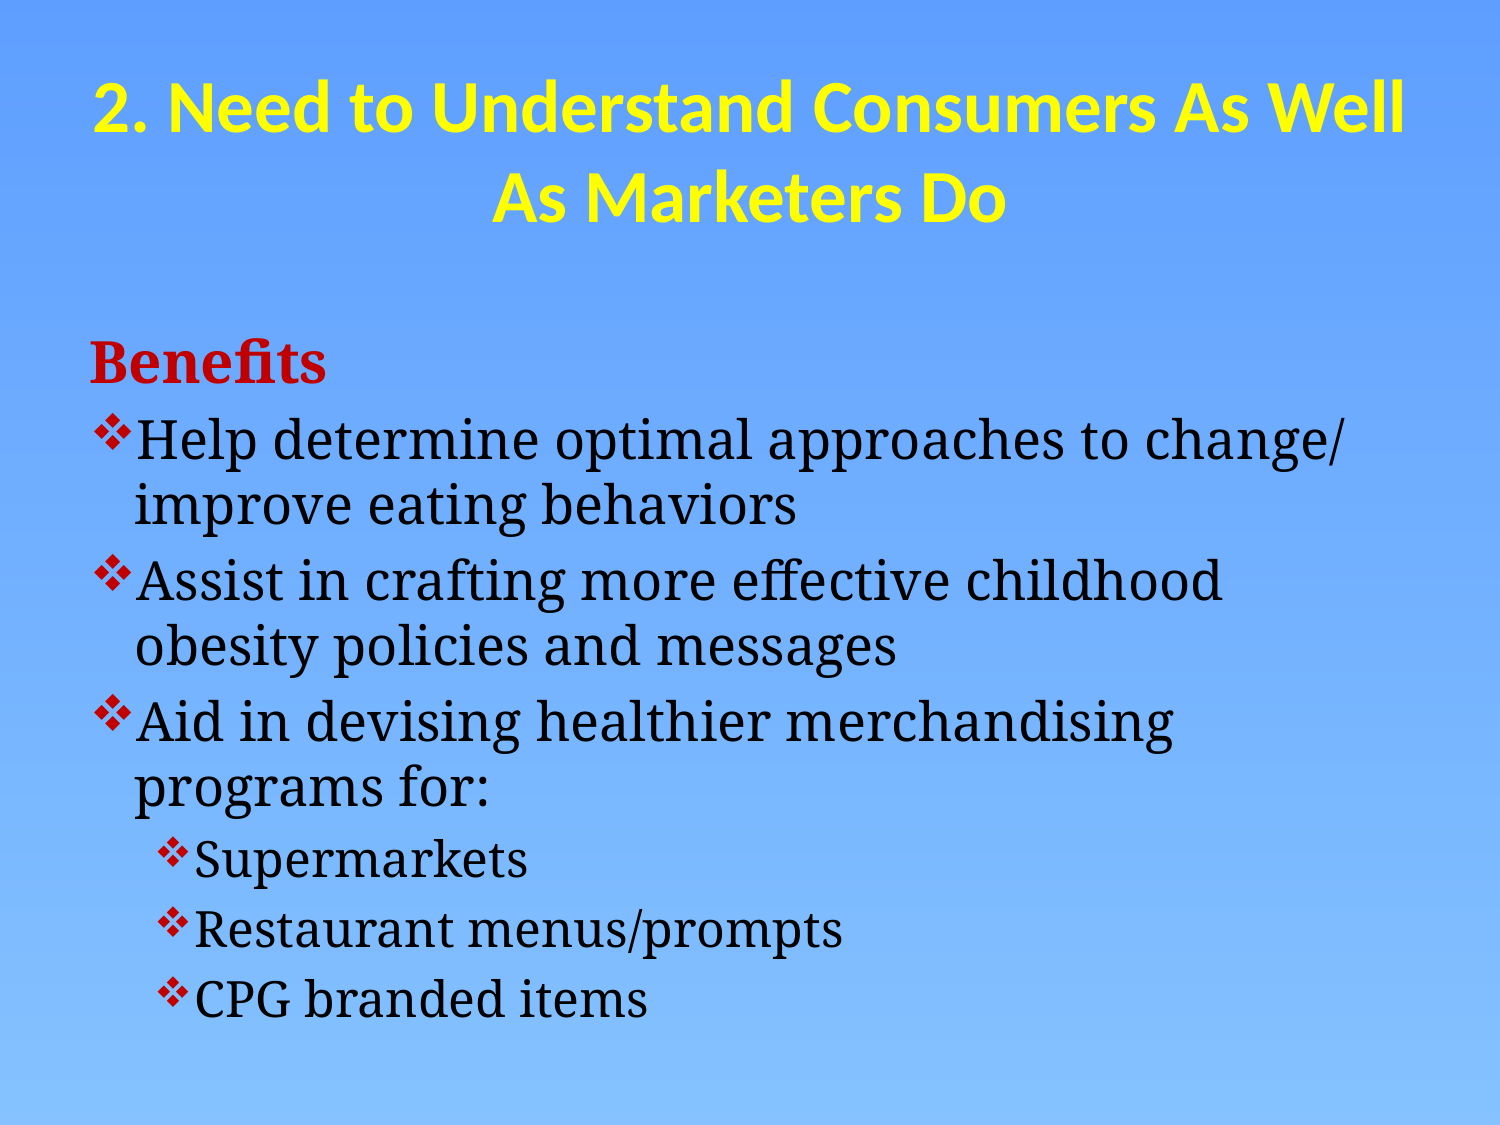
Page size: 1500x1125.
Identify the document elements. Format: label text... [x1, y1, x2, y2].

title 2. Need to Understand Consumers As Well As Marketers Do [75, 42, 1425, 238]
list Benefits Help determine optimal approaches to change/ improve eating behaviors Assist in crafting more effective childhood obesity policies and messages Aid in devising healthier merchandising programs for: Supermarkets Restaurant menus/prompts CPG branded items [75, 317, 1425, 1038]
